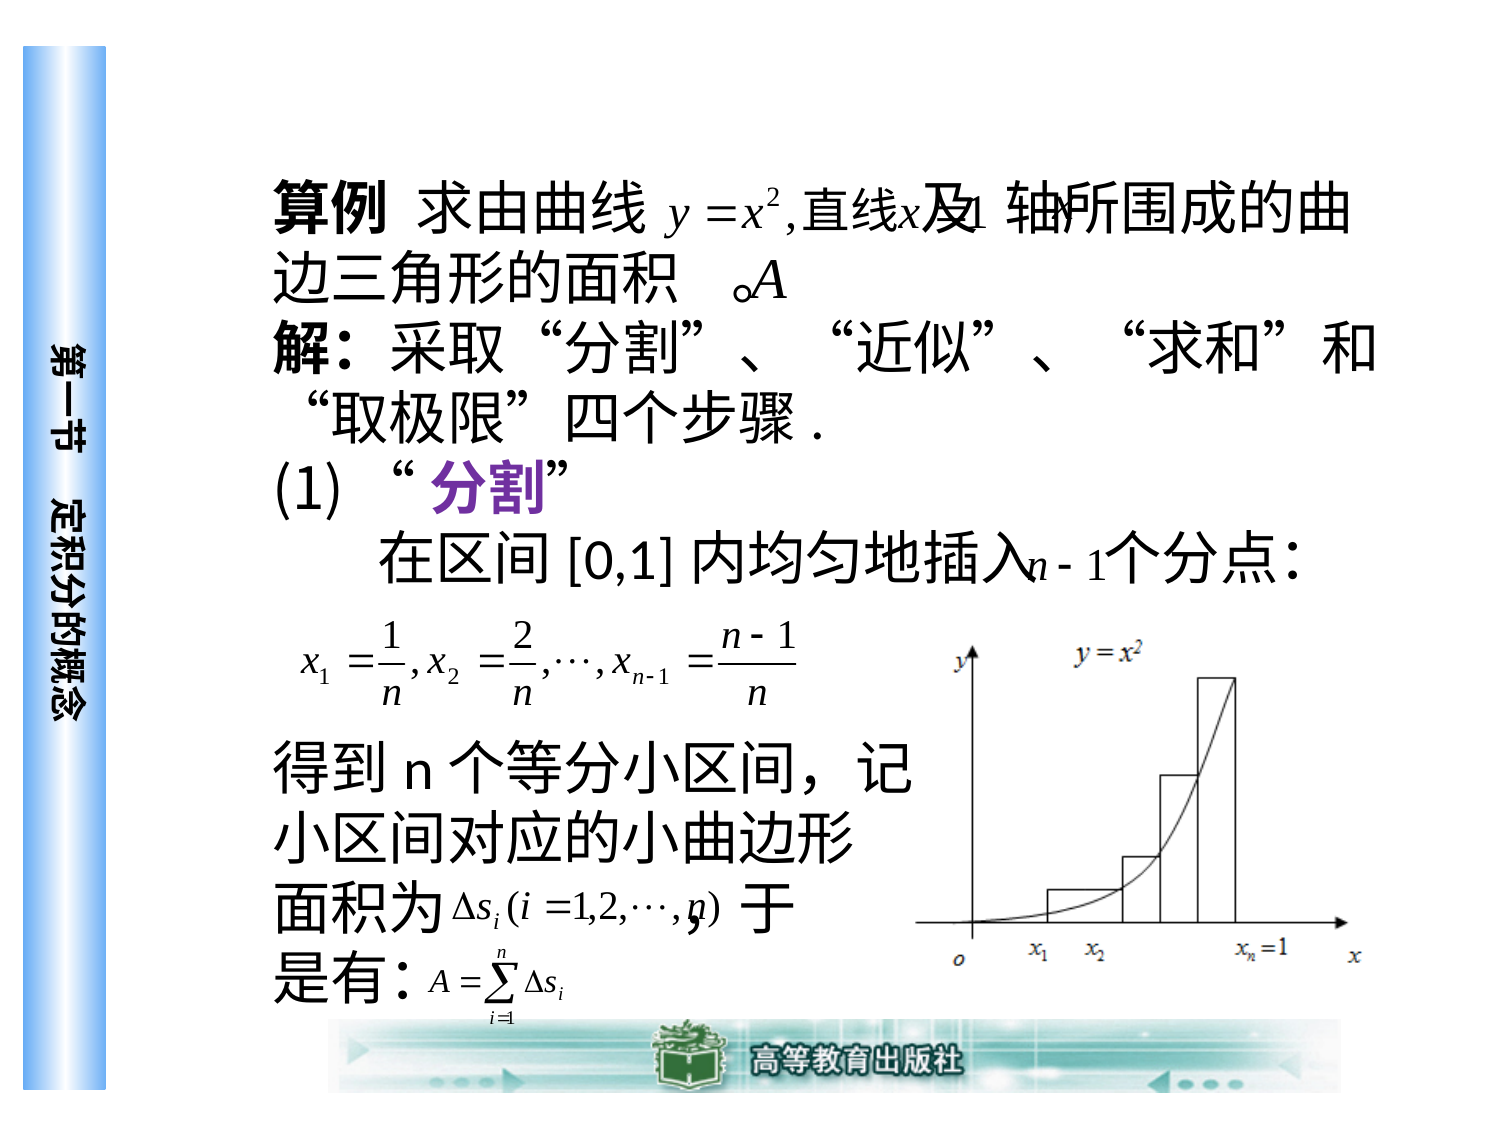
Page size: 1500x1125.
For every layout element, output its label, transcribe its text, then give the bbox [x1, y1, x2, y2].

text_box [737, 245, 798, 309]
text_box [292, 609, 806, 716]
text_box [421, 937, 575, 1032]
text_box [445, 878, 730, 941]
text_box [1042, 187, 1084, 233]
text_box [23, 46, 106, 1090]
picture [913, 632, 1371, 977]
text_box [1019, 538, 1112, 593]
picture [327, 1019, 1341, 1094]
text_box 算例 求由曲线 及 轴所围成的曲边三角形的面积 。 解：采取“分割”、“近似”、“求和”和“取极限”四个步骤. “分割” 在区间[0,1]内均匀地插入 个分点： 得到n个等分小区间，记 小区间对应的小曲边形 面积为 ，于 是有： [257, 163, 1418, 1019]
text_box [655, 175, 993, 249]
text_box 第一节 定积分的概念 [23, 328, 100, 739]
